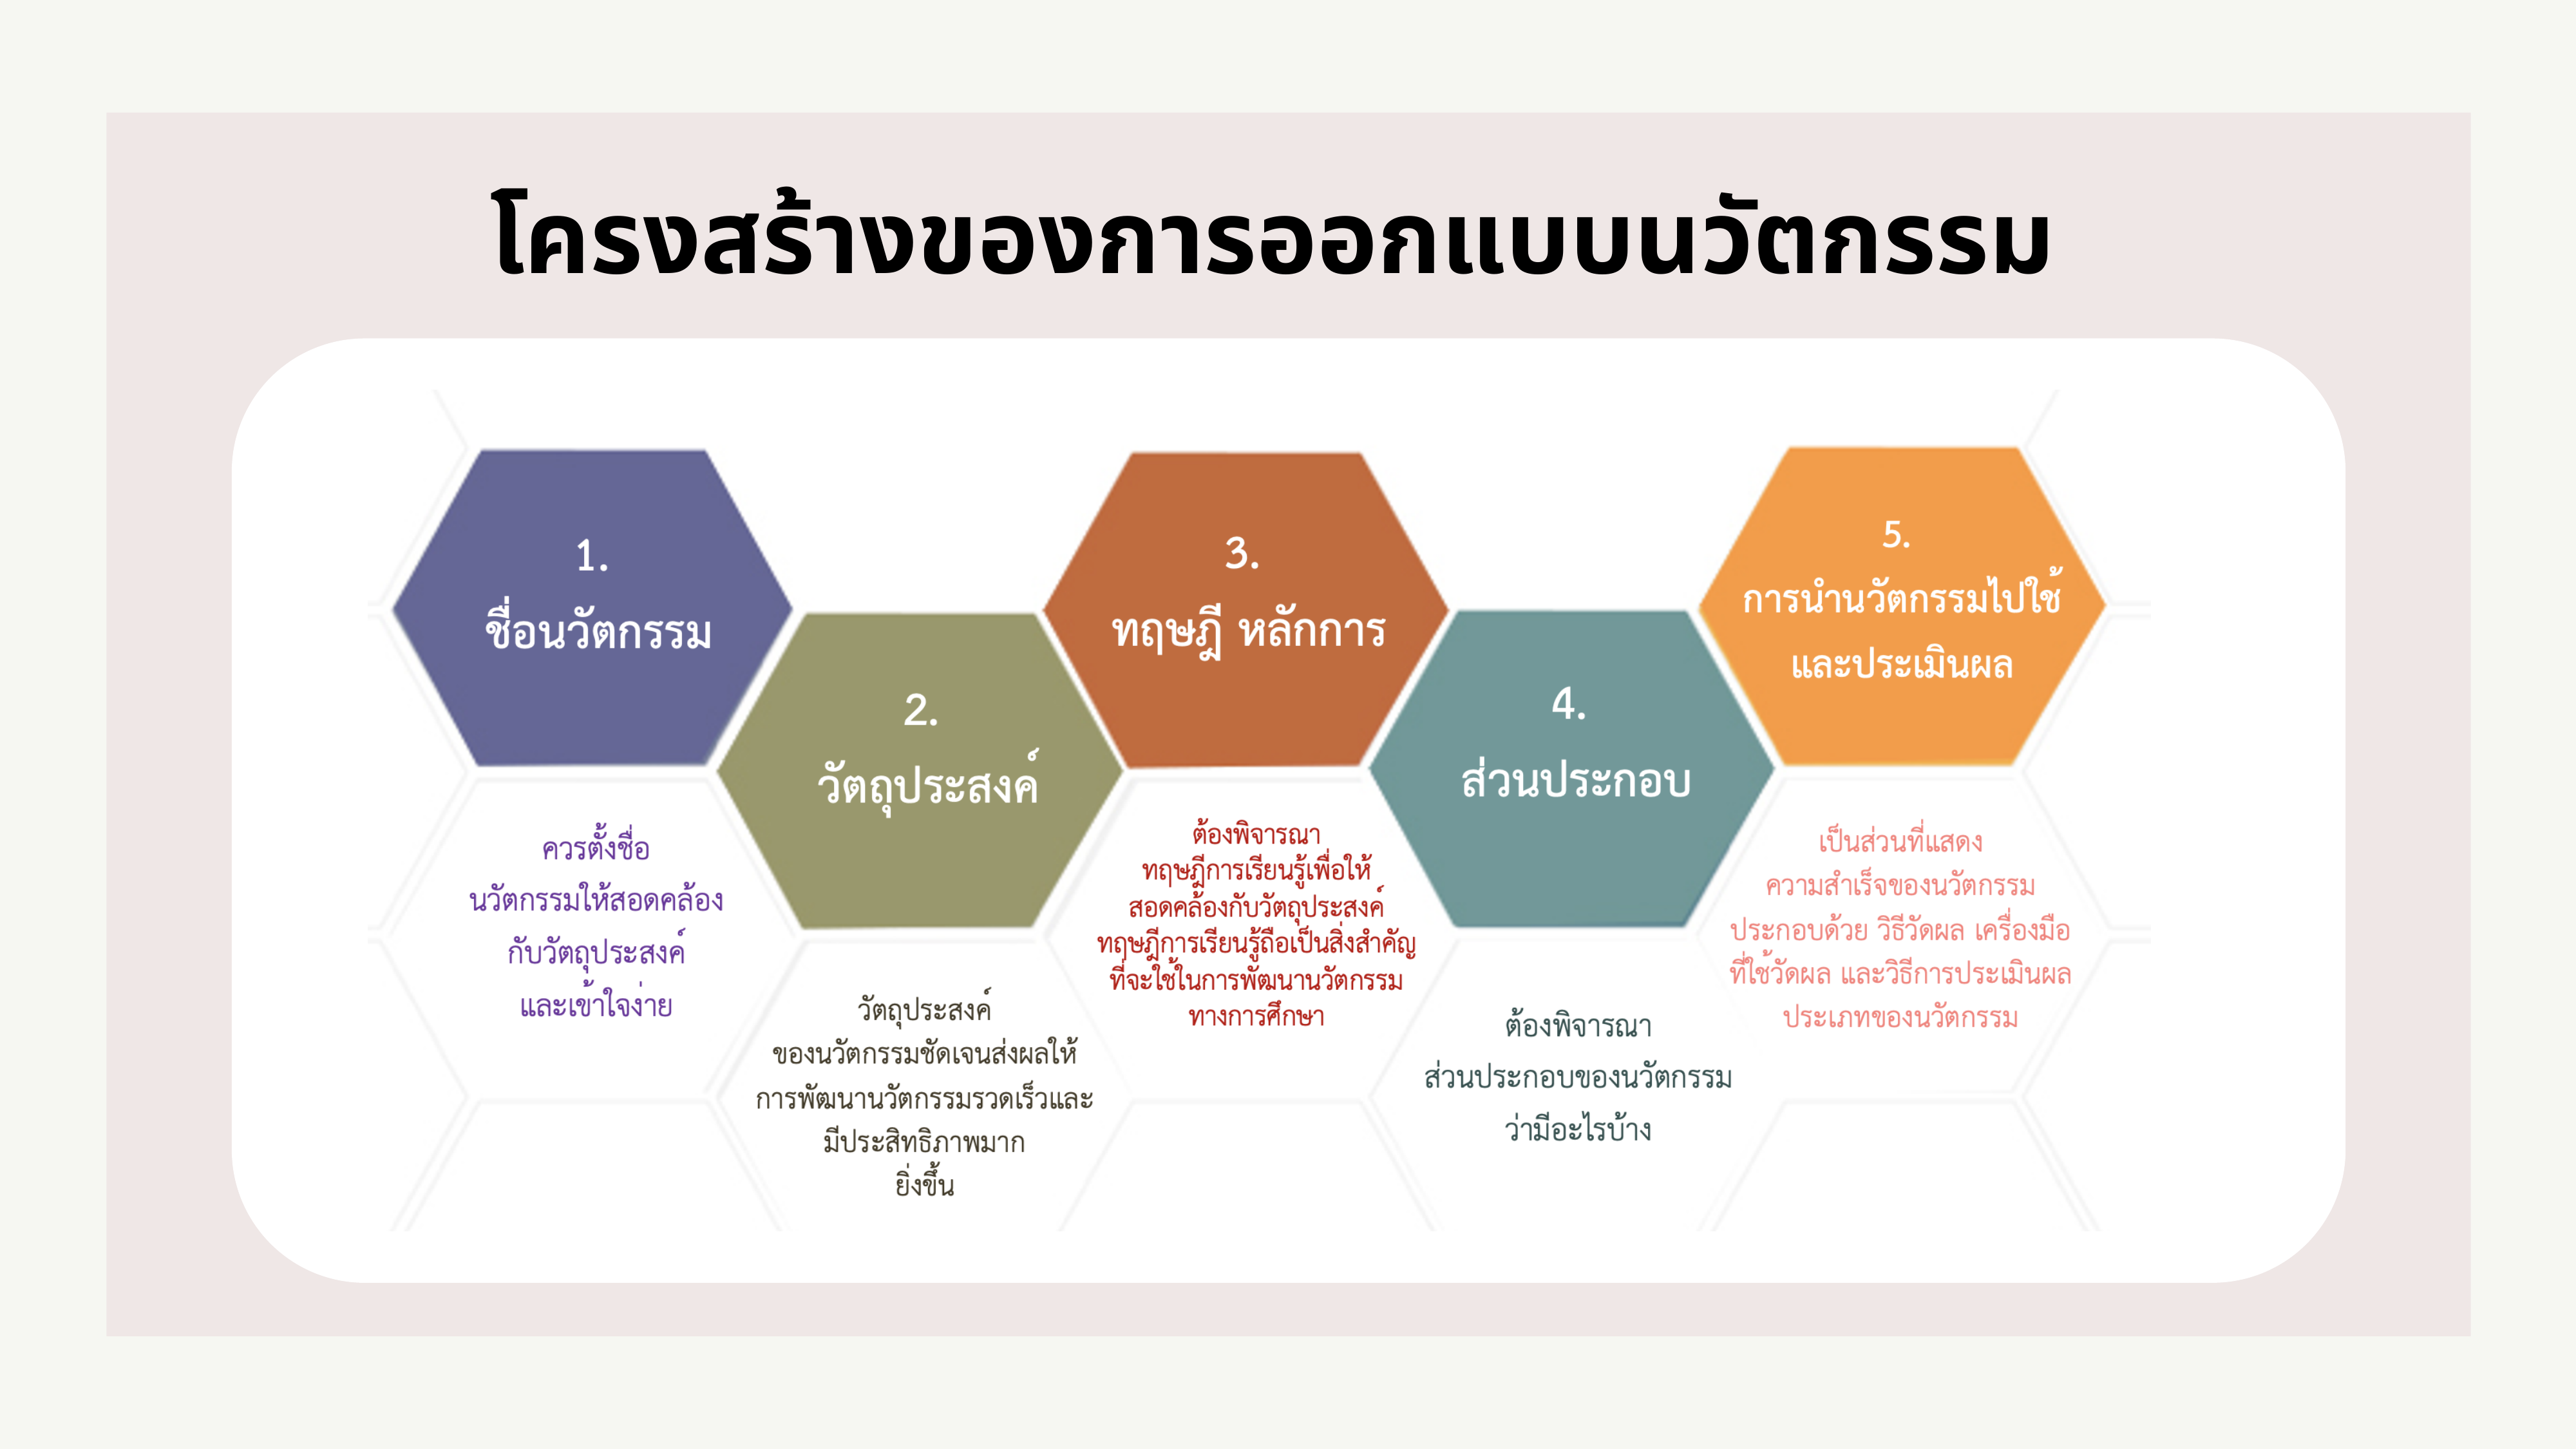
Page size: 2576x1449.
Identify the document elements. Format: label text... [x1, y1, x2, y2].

picture [367, 390, 2151, 1231]
title โครงสร้างของการออกแบบนวัตกรรม [216, 111, 2359, 354]
text_box [231, 354, 2346, 1283]
